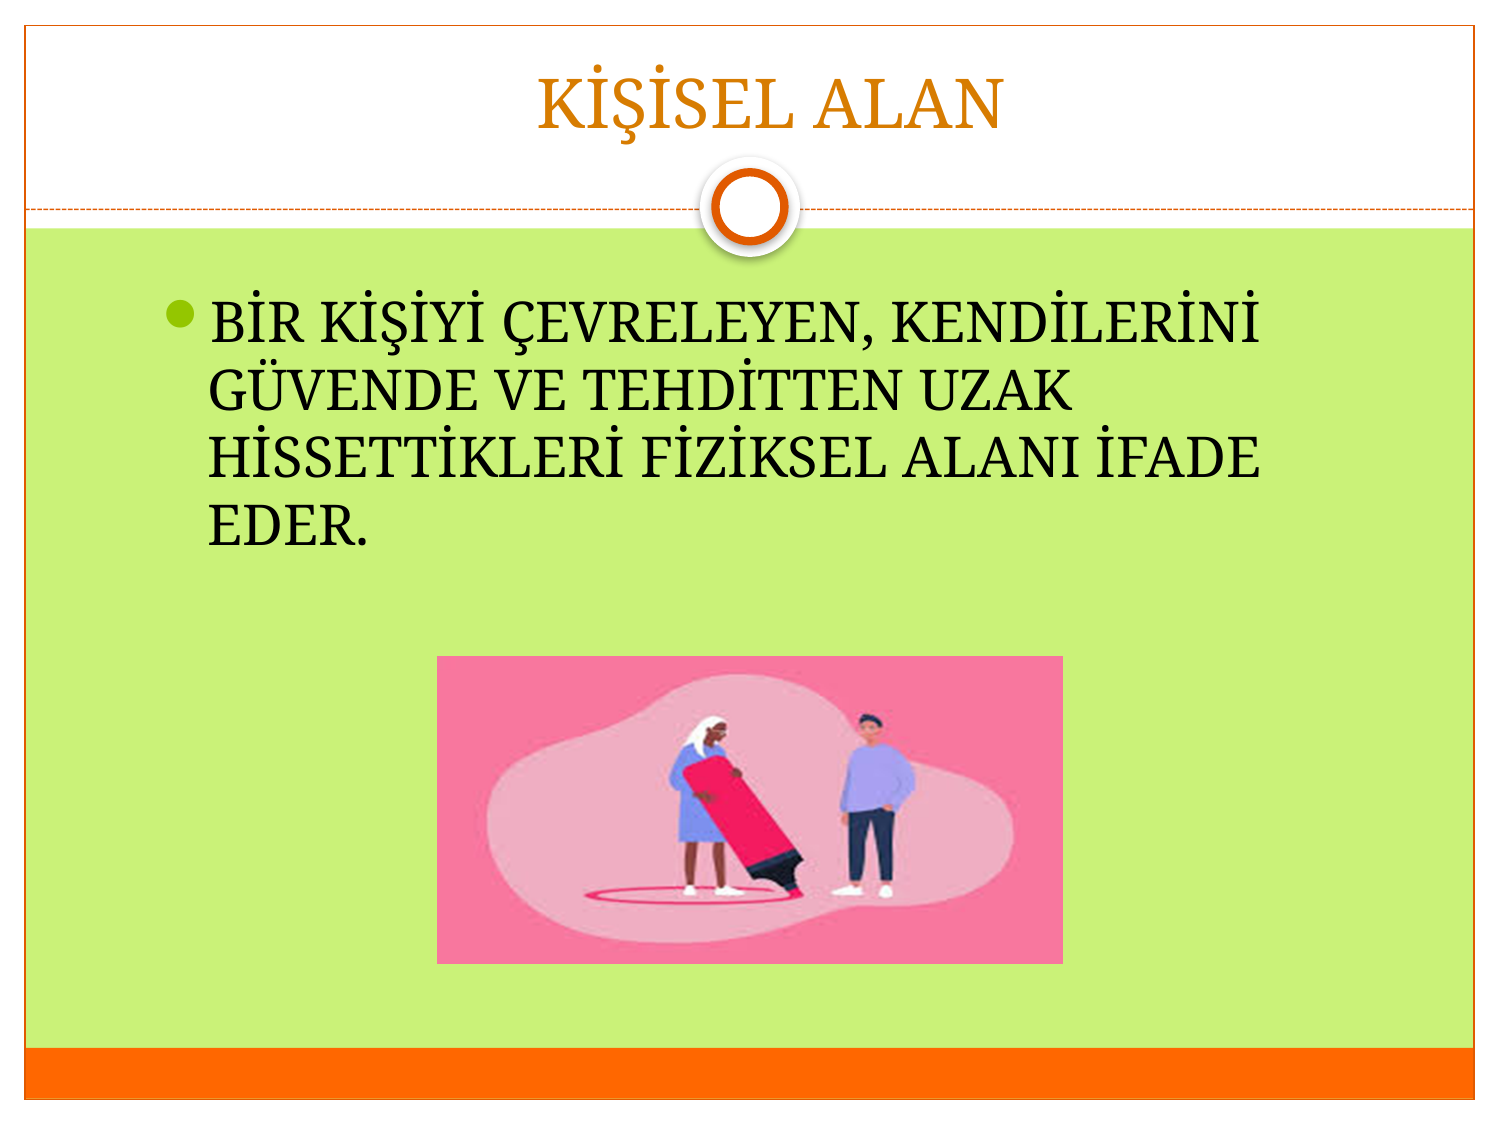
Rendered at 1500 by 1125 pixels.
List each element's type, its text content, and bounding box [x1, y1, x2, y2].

title KİŞİSEL ALAN [53, 0, 1329, 150]
list BİR KİŞİYİ ÇEVRELEYEN, KENDİLERİNİ GÜVENDE VE TEHDİTTEN UZAK HİSSETTİKLERİ FİZİKSEL ALANI İFADE EDER. [147, 278, 1423, 681]
picture [436, 656, 1064, 965]
